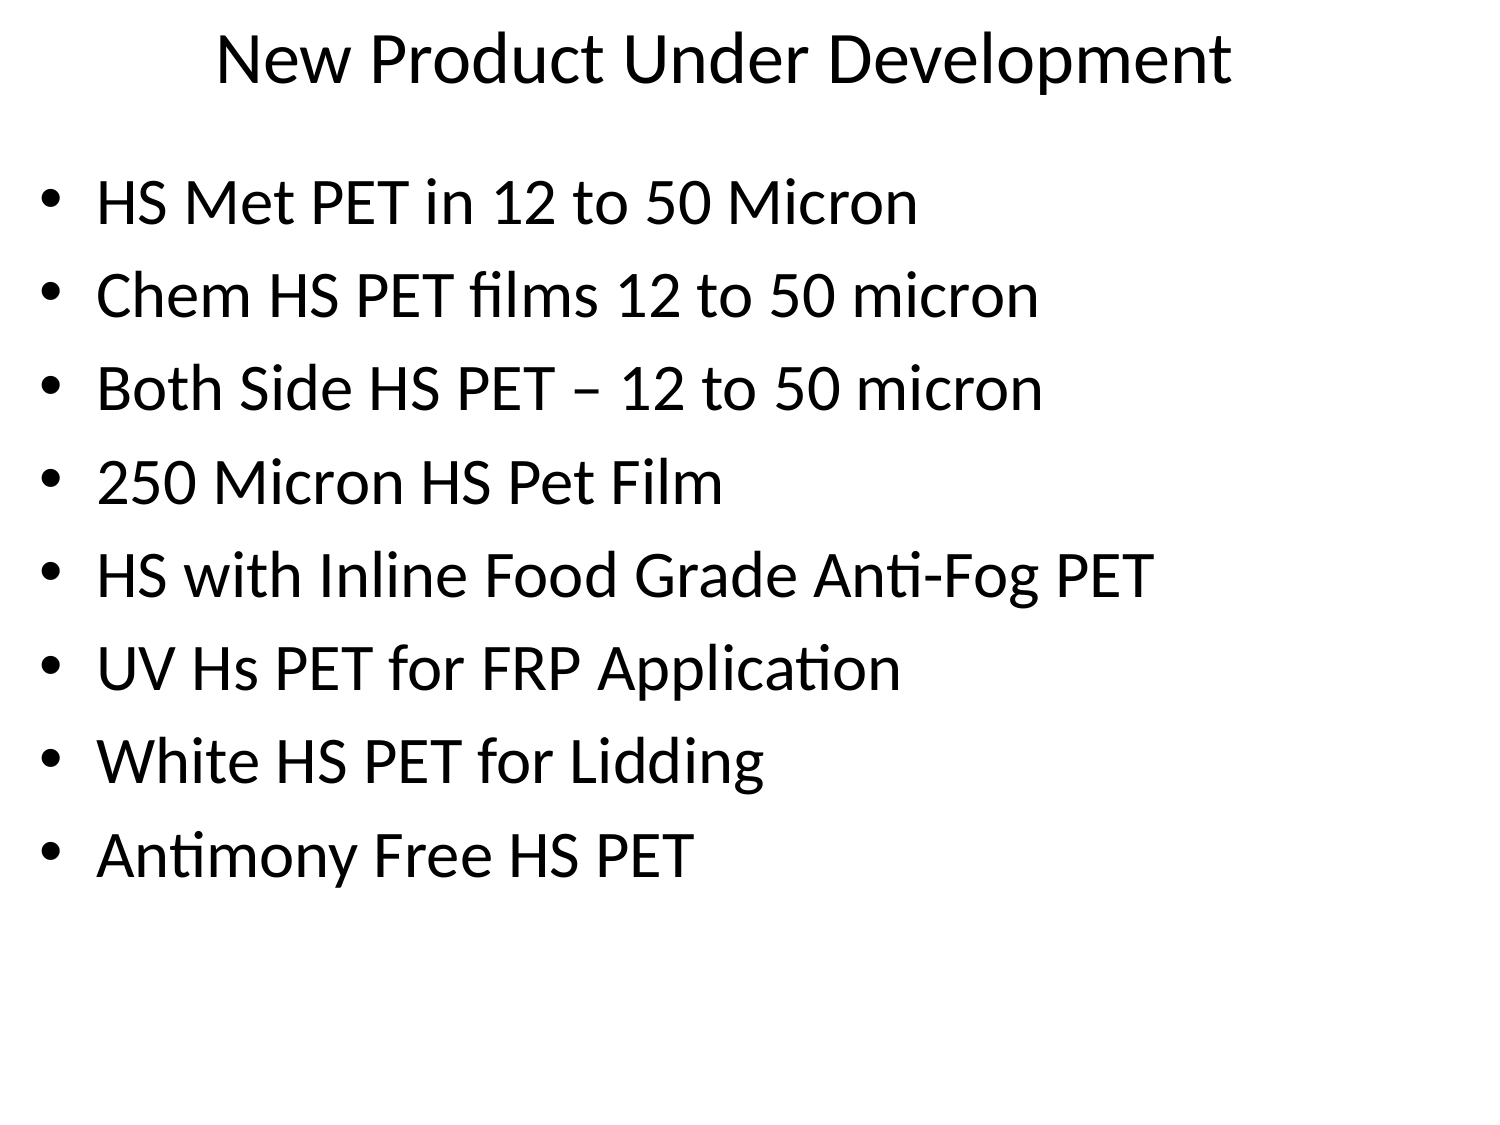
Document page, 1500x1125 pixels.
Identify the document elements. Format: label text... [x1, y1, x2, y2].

title New Product Under Development [50, 1, 1400, 107]
list HS Met PET in 12 to 50 Micron Chem HS PET films 12 to 50 micron Both Side HS PET – 12 to 50 micron 250 Micron HS Pet Film HS with Inline Food Grade Anti-Fog PET UV Hs PET for FRP Application White HS PET for Lidding Antimony Free HS PET [24, 149, 1425, 1005]
